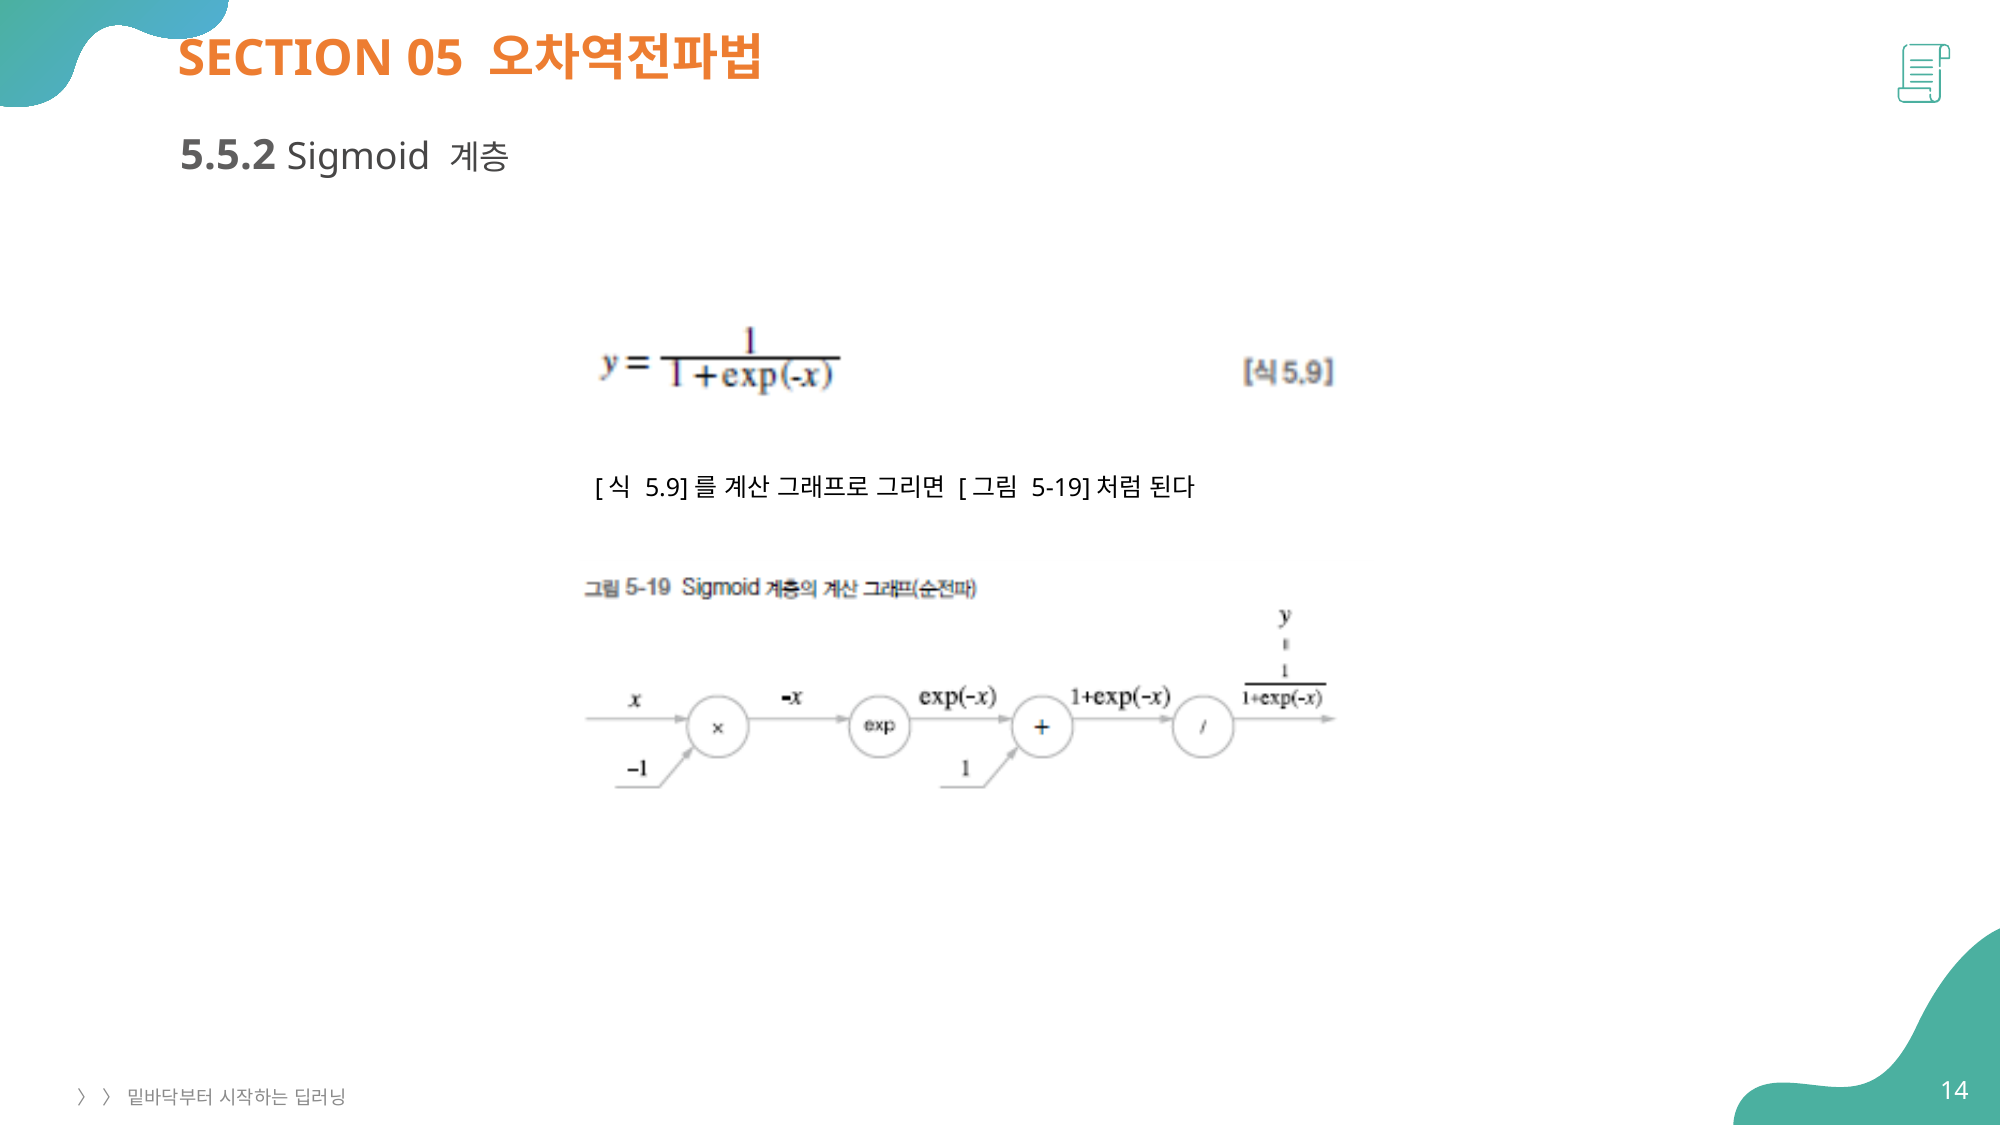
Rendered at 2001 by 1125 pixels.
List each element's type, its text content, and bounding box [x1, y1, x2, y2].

text_box [식 5.9]를 계산 그래프로 그리면 [그림 5-19]처럼 된다 [579, 463, 1580, 509]
footer 〉 〉 밑바닥부터 시작하는 딥러닝 [63, 1085, 738, 1109]
picture [579, 559, 1374, 806]
title SECTION 05 오차역전파법 [162, 24, 2000, 95]
slide_number 14 [1917, 1061, 1984, 1122]
text_box 5.5.2 Sigmoid 계층 [165, 120, 526, 186]
picture [579, 316, 1351, 414]
